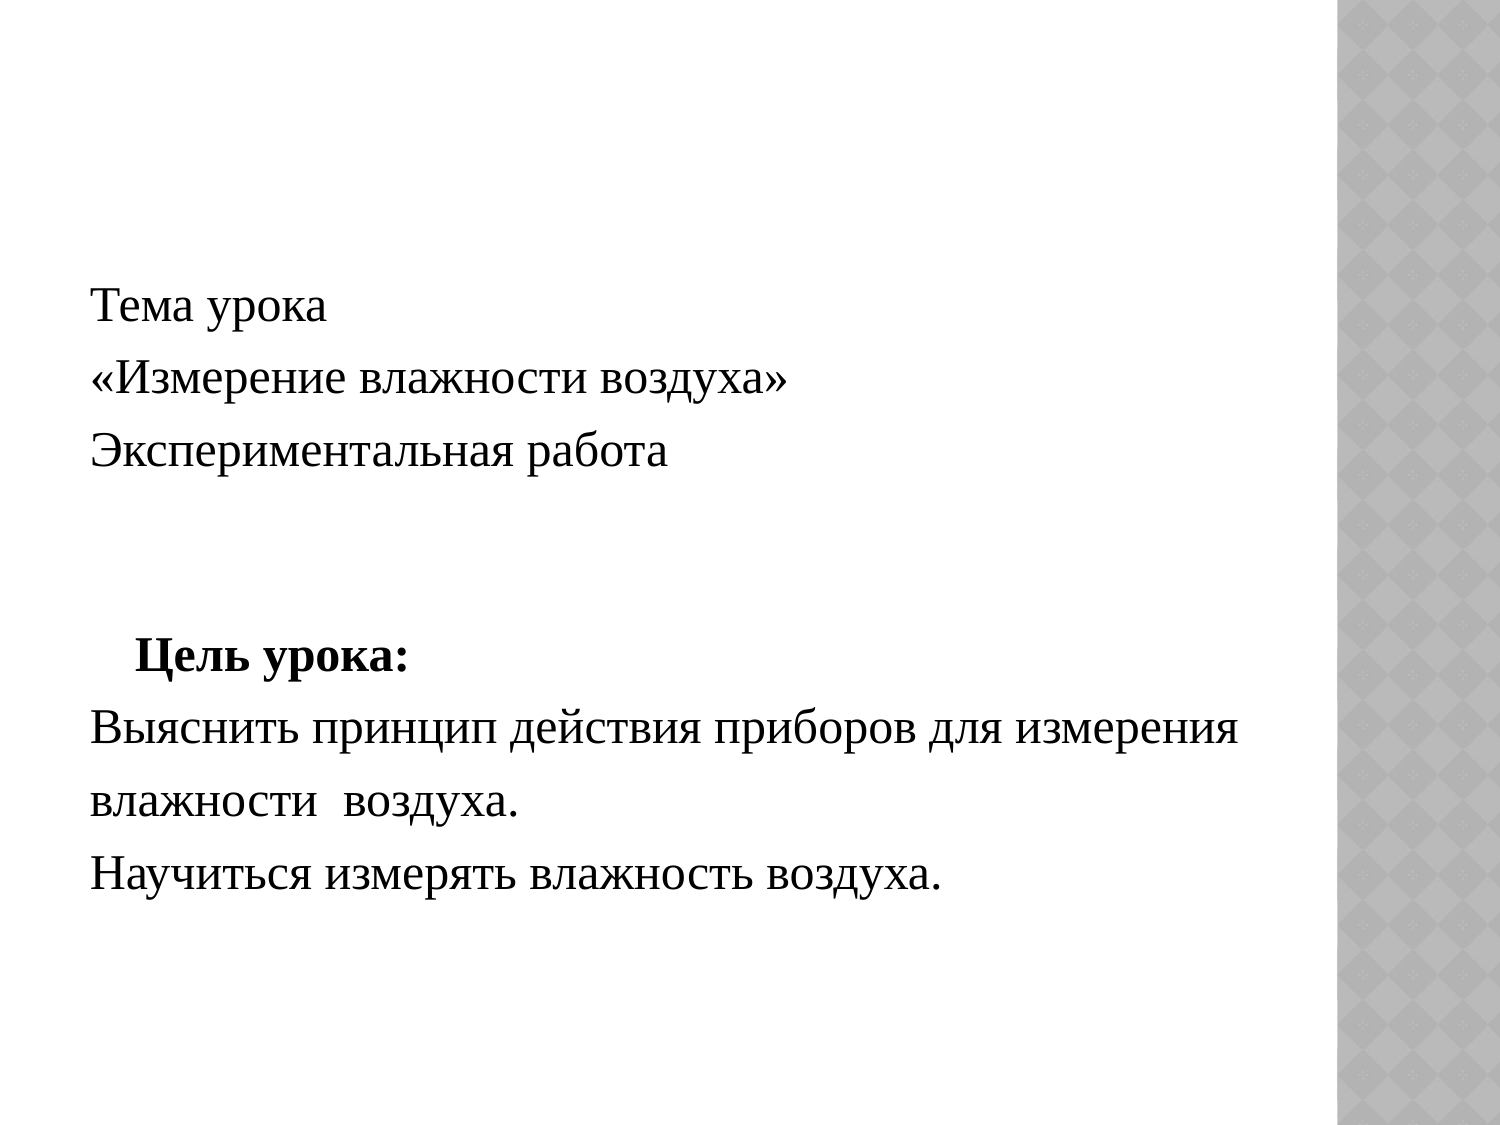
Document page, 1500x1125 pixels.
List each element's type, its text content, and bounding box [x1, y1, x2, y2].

list Тема урока «Измерение влажности воздуха» Экспериментальная работа Цель урока: Выяснить принцип действия приборов для измерения влажности воздуха. Научиться измерять влажность воздуха. [75, 264, 1263, 1059]
